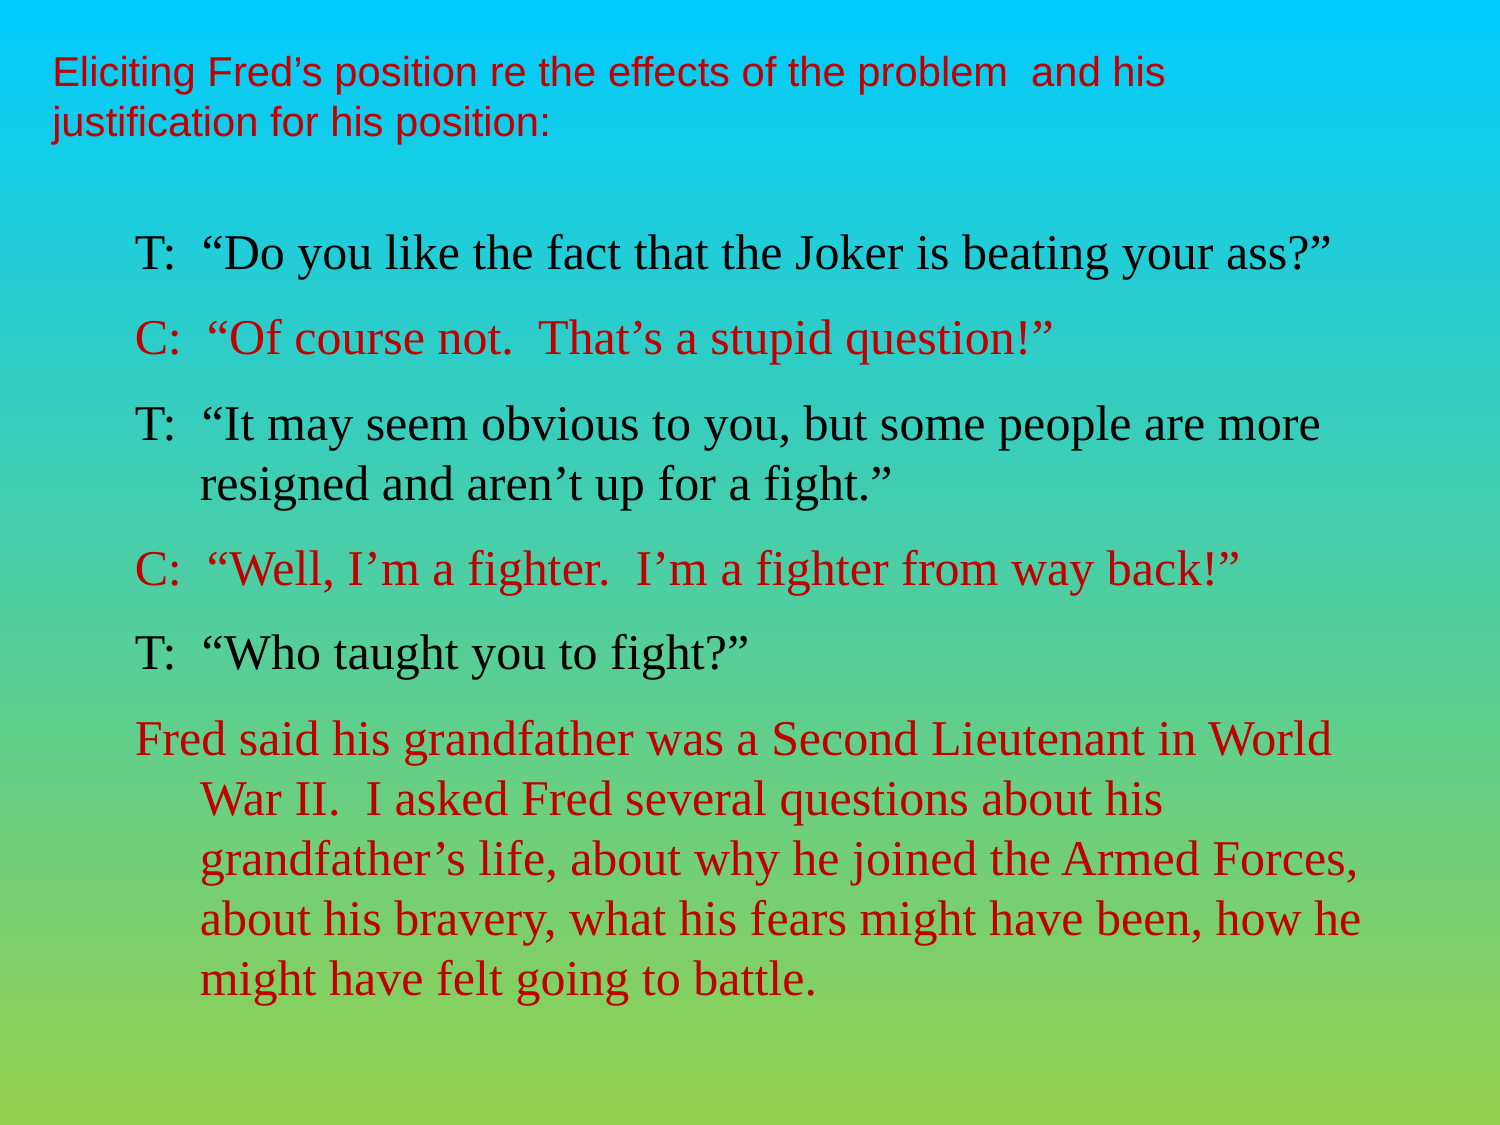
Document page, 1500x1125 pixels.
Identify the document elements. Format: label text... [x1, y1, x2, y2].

text_box T: “Do you like the fact that the Joker is beating your ass?” C: “Of course not. That’s a stupid question!” T: “It may seem obvious to you, but some people are more resigned and aren’t up for a fight.” C: “Well, I’m a fighter. I’m a fighter from way back!” T: “Who taught you to fight?” Fred said his grandfather was a Second Lieutenant in World War II. I asked Fred several questions about his grandfather’s life, about why he joined the Armed Forces, about his bravery, what his fears might have been, how he might have felt going to battle. [120, 212, 1408, 1013]
text_box Eliciting Fred’s position re the effects of the problem and his justification for his position: [37, 37, 1325, 153]
